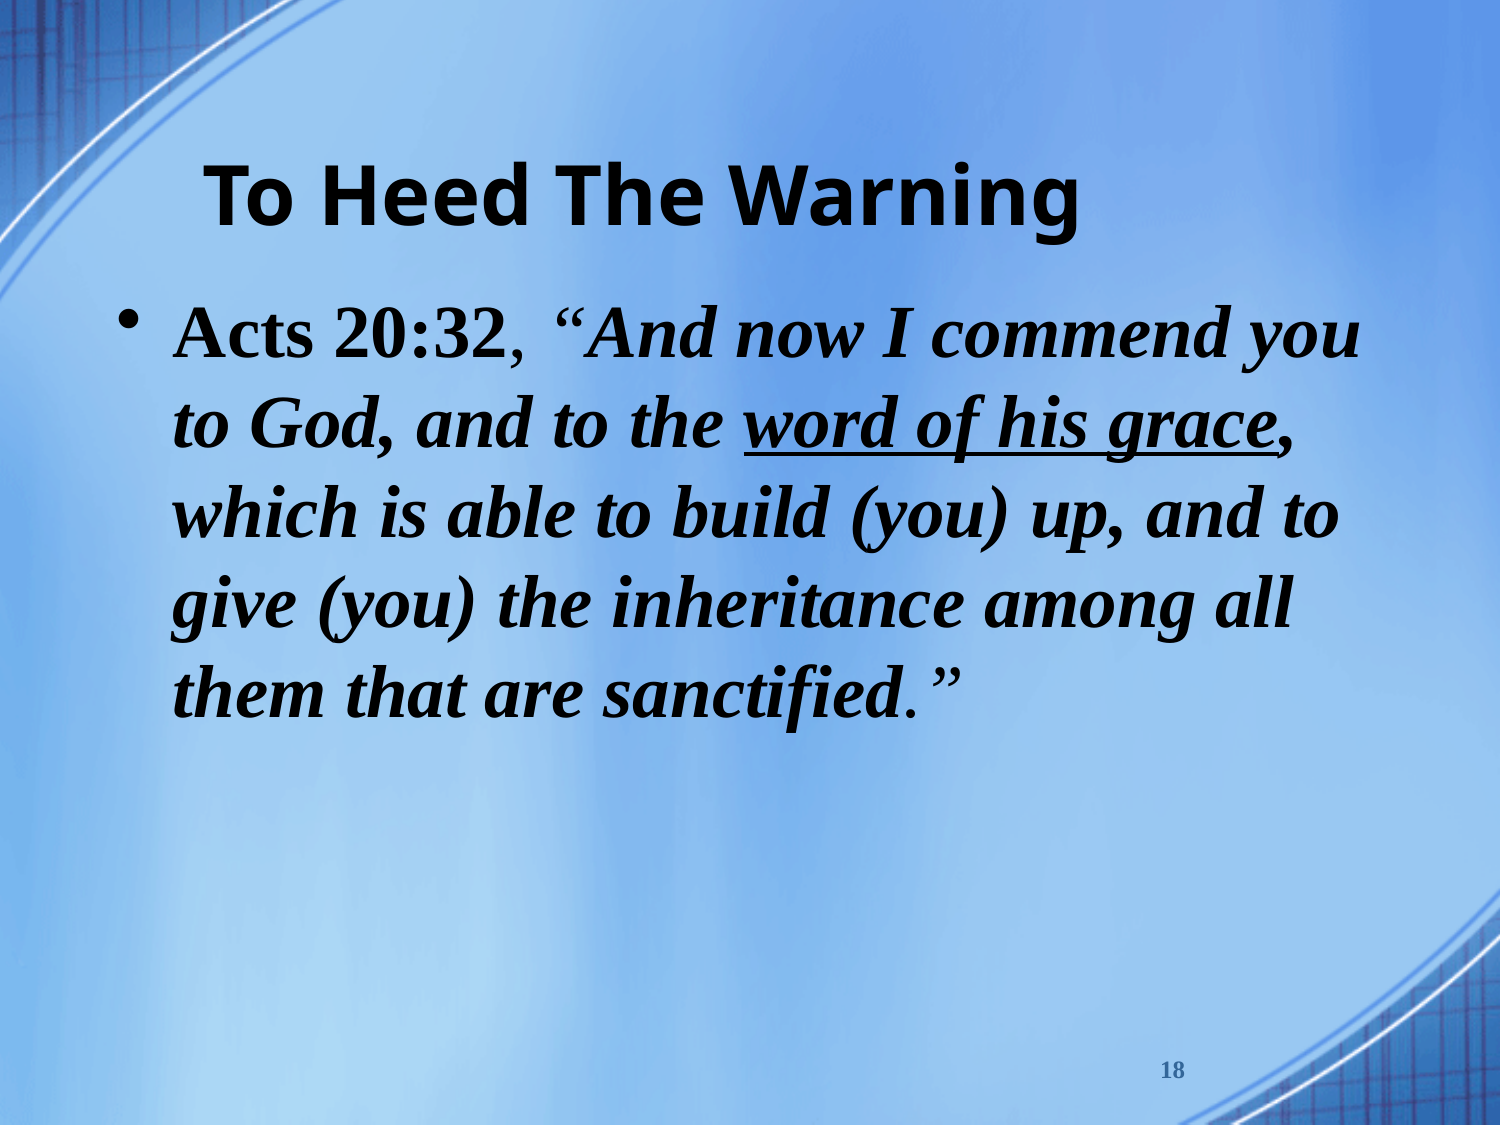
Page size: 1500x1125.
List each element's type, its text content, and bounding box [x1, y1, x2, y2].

title To Heed The Warning [187, 46, 1313, 251]
list Acts 20:32, “And now I commend you to God, and to the word of his grace, which is able to build (you) up, and to give (you) the inheritance among all them that are sanctified.” [101, 274, 1402, 929]
slide_number 18 [887, 1037, 1201, 1100]
picture [0, 0, 1500, 1125]
